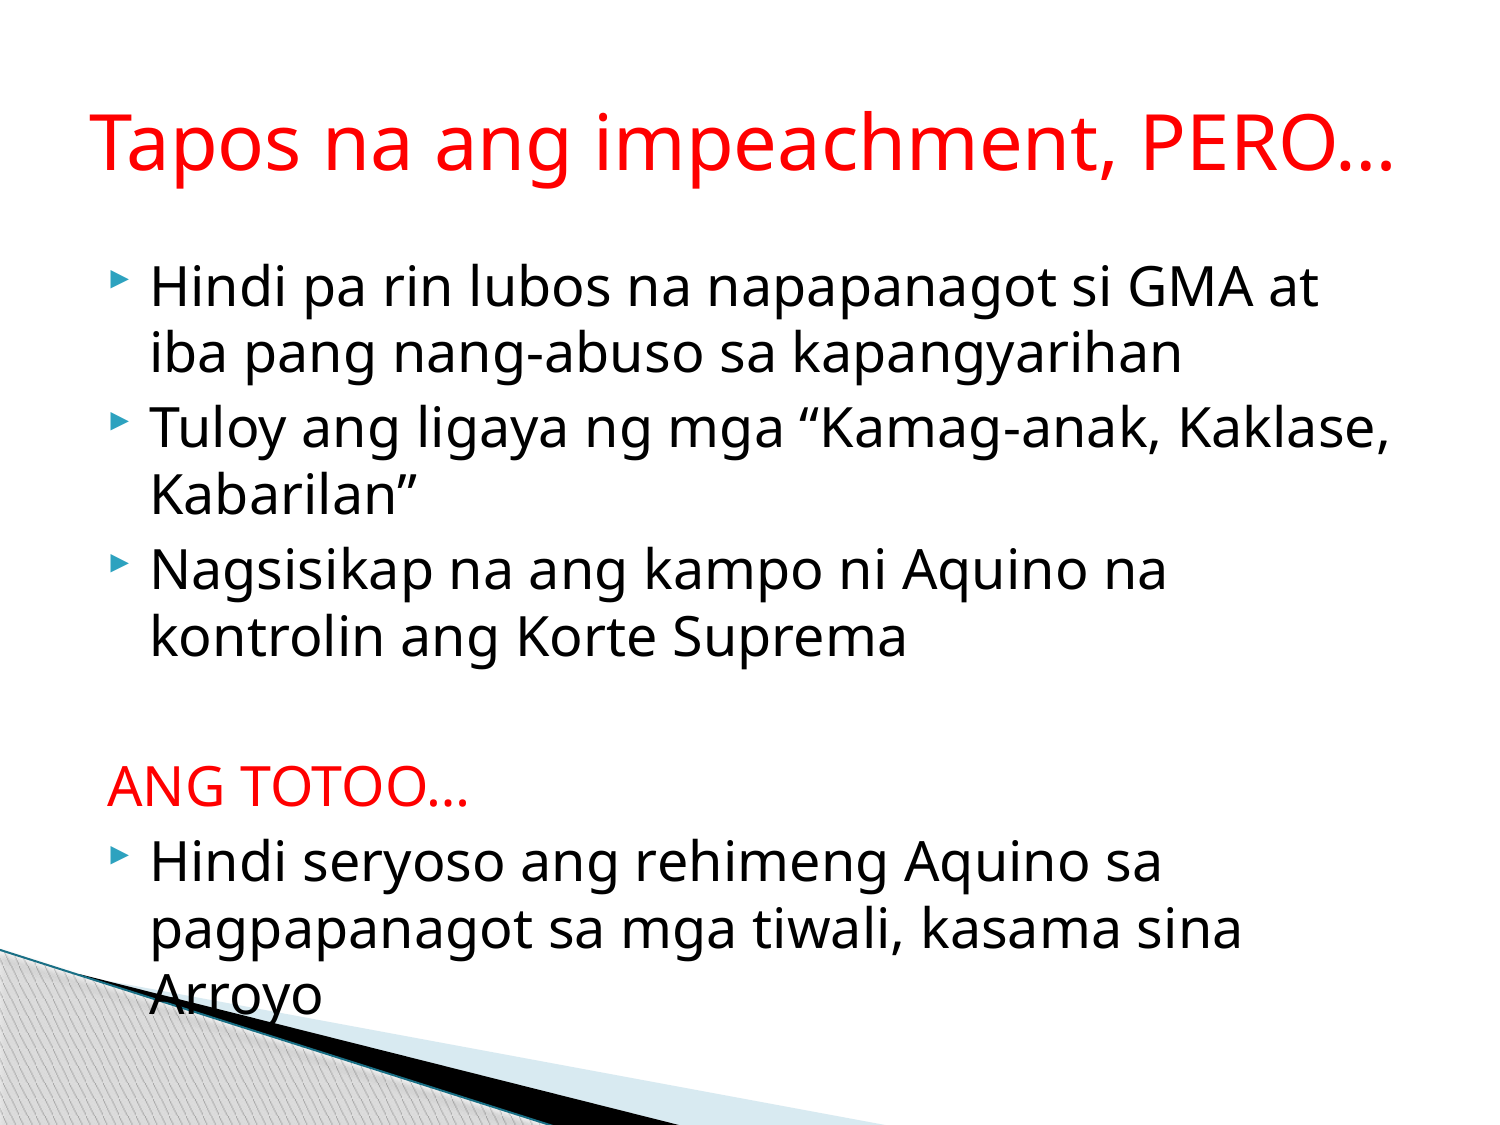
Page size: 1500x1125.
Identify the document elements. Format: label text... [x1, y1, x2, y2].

title Tapos na ang impeachment, PERO… [75, 45, 1425, 233]
list Hindi pa rin lubos na napapanagot si GMA at iba pang nang-abuso sa kapangyarihan Tuloy ang ligaya ng mga “Kamag-anak, Kaklase, Kabarilan” Nagsisikap na ang kampo ni Aquino na kontrolin ang Korte Suprema ANG TOTOO… Hindi seryoso ang rehimeng Aquino sa pagpapanagot sa mga tiwali, kasama sina Arroyo [75, 243, 1425, 1038]
